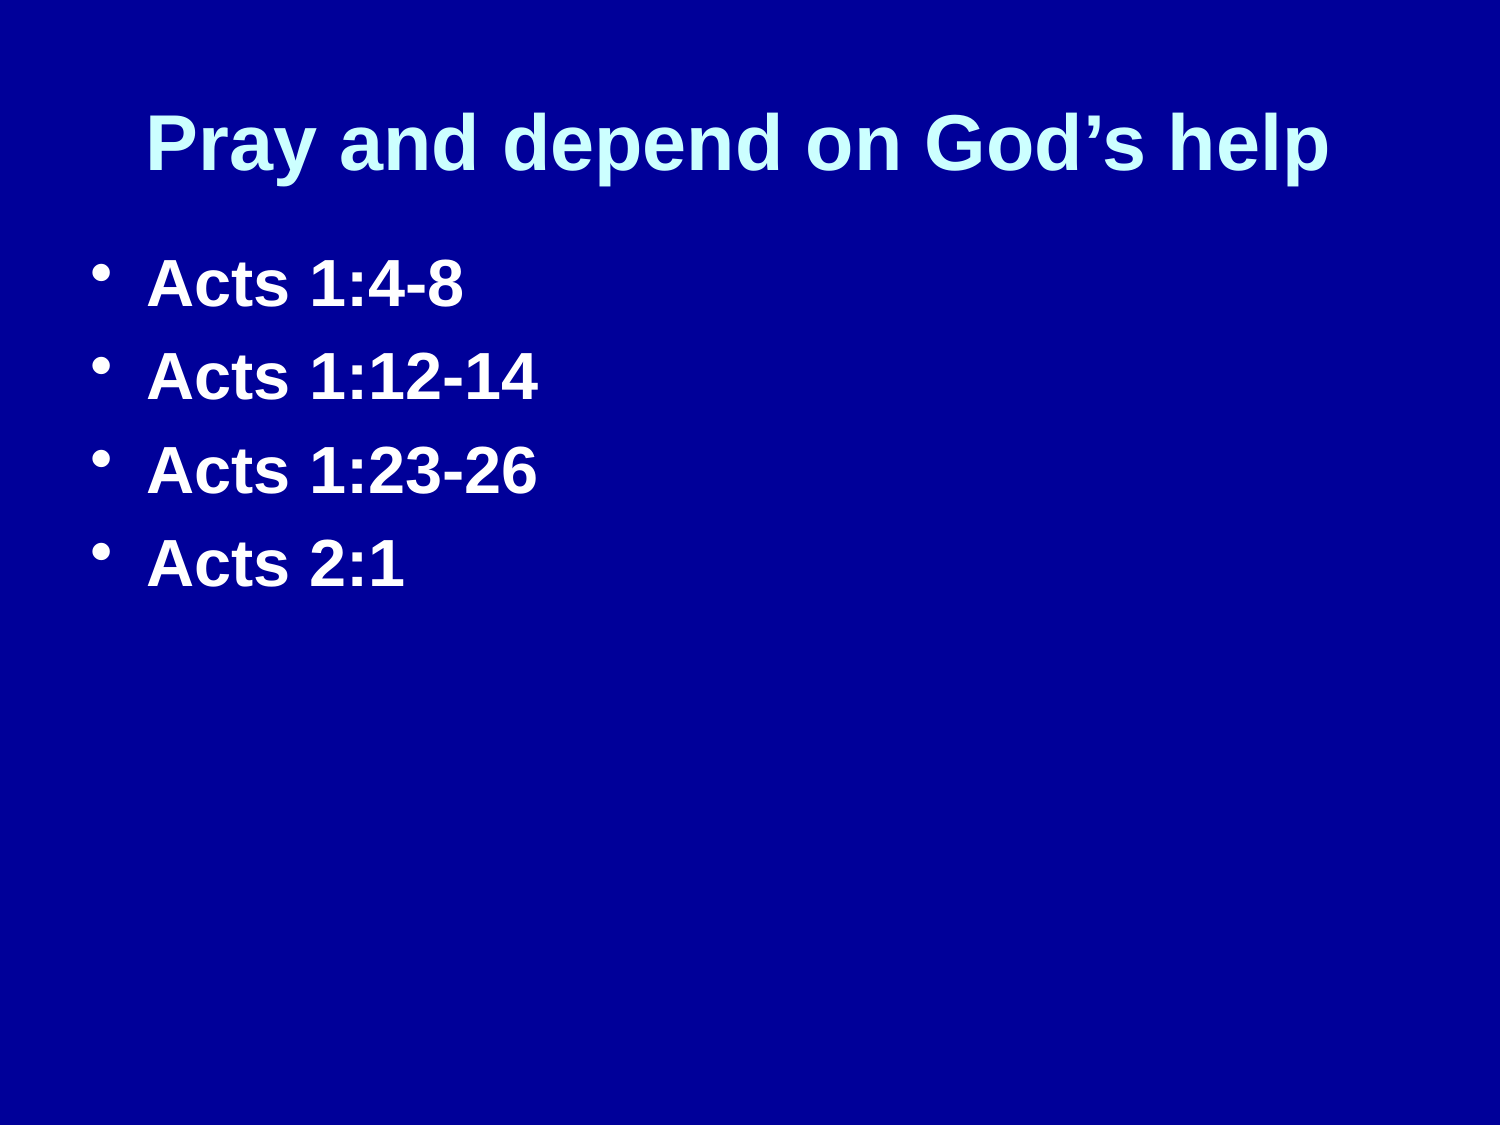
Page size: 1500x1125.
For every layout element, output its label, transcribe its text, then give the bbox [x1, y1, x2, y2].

title Pray and depend on God’s help [74, 44, 1426, 233]
list Acts 1:4-8 Acts 1:12-14 Acts 1:23-26 Acts 2:1 [74, 232, 1351, 1006]
